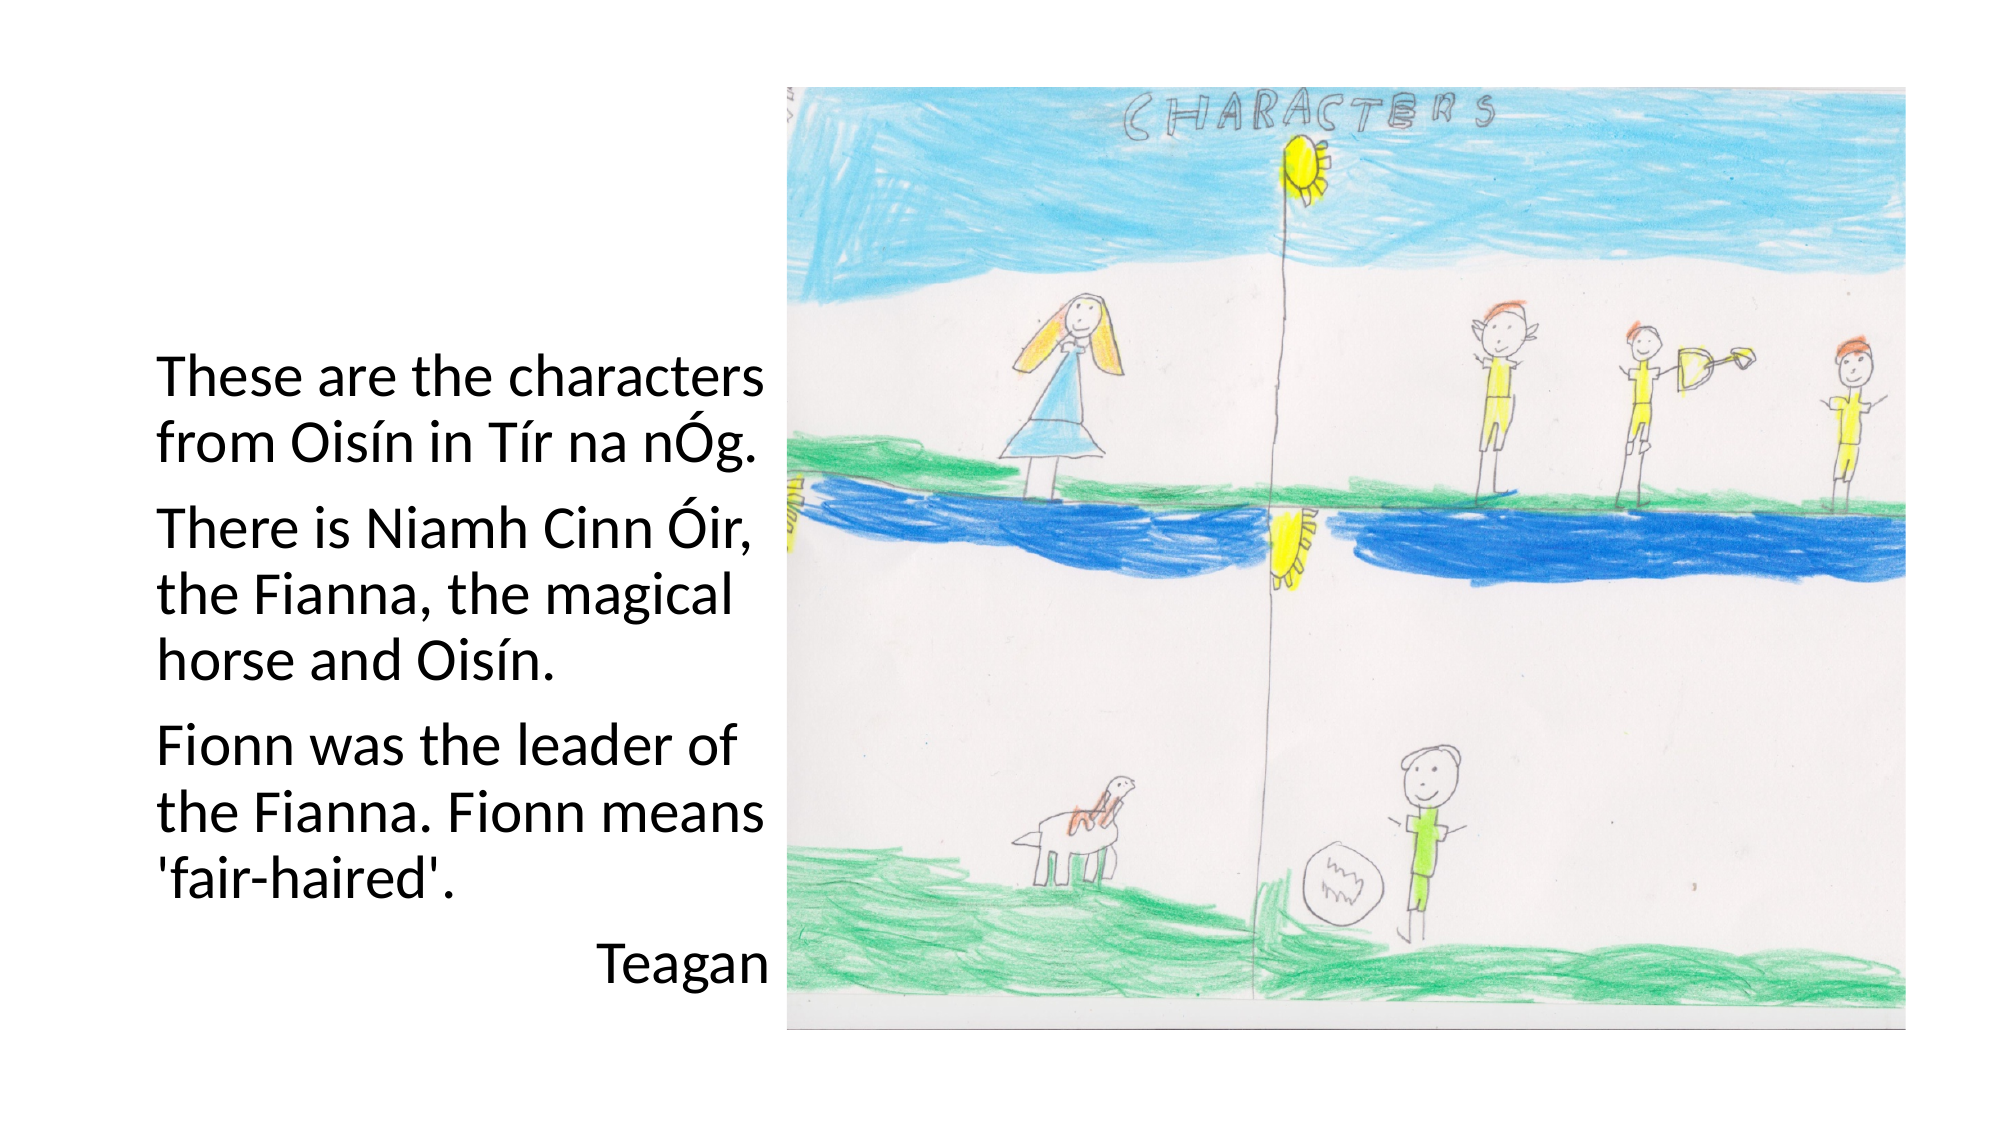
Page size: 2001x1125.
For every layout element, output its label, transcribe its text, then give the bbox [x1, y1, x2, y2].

picture [786, 0, 1906, 1118]
list These are the characters from Oisín in Tír na nÓg. There is Niamh Cinn Óir, the Fianna, the magical horse and Oisín. Fionn was the leader of the Fianna. Fionn means 'fair-haired'. Teagan [141, 336, 787, 1030]
